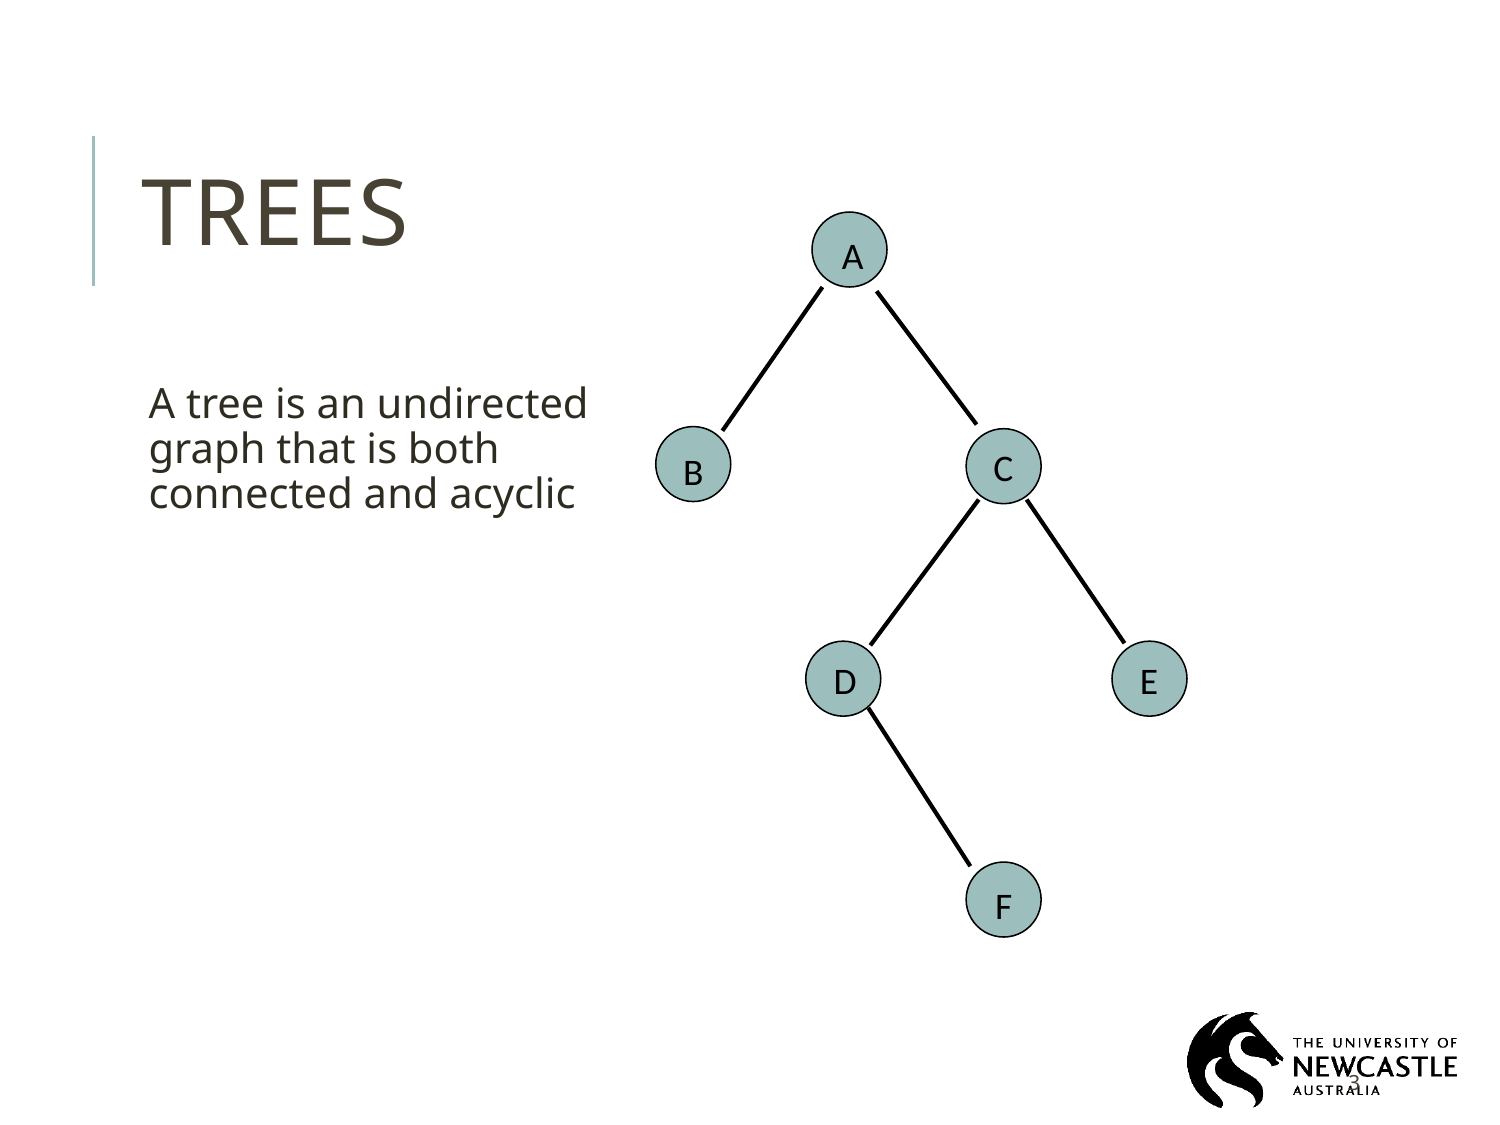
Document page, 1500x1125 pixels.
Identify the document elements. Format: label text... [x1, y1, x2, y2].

slide_number 3 [1333, 1061, 1454, 1107]
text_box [655, 211, 1188, 938]
title Trees [126, 96, 1322, 342]
picture [1187, 1012, 1457, 1108]
list A tree is an undirected graph that is both connected and acyclic [126, 375, 711, 1035]
